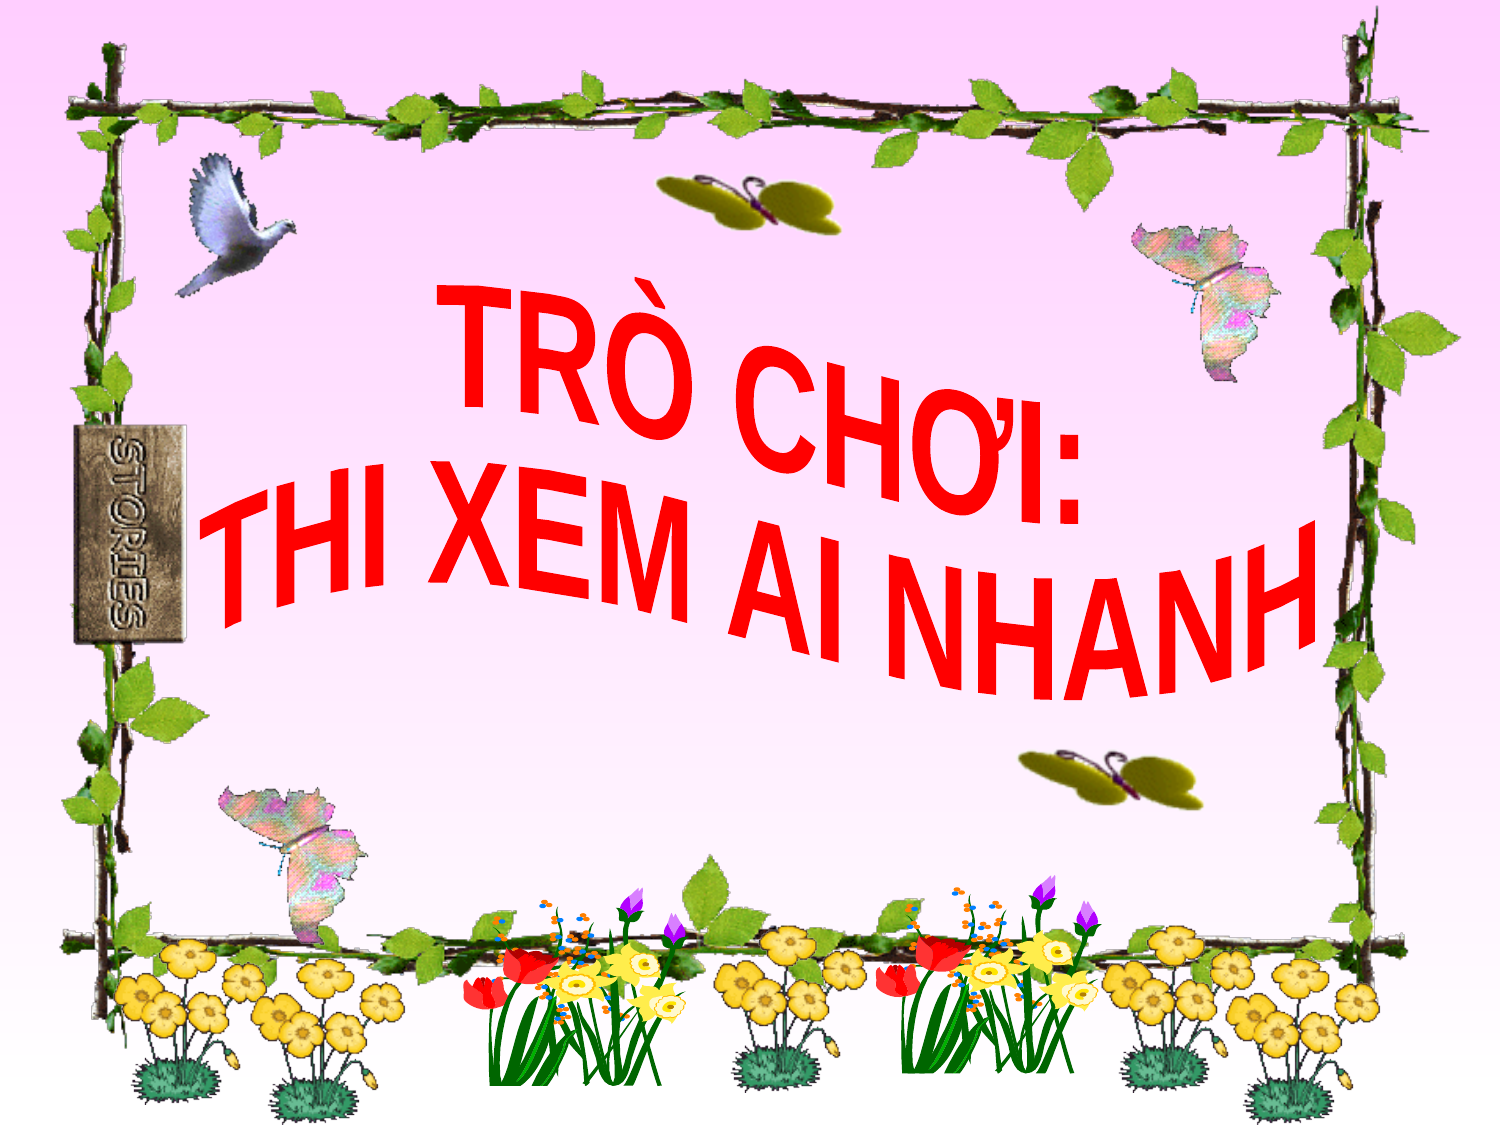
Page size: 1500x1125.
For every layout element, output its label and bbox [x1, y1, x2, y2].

picture [1099, 174, 1335, 410]
picture [462, 887, 690, 1088]
picture [874, 874, 1382, 1125]
picture [649, 137, 863, 262]
picture [112, 737, 423, 1125]
picture [137, 149, 376, 326]
picture [1012, 712, 1226, 837]
list [0, 0, 1500, 1088]
picture [712, 924, 869, 1093]
